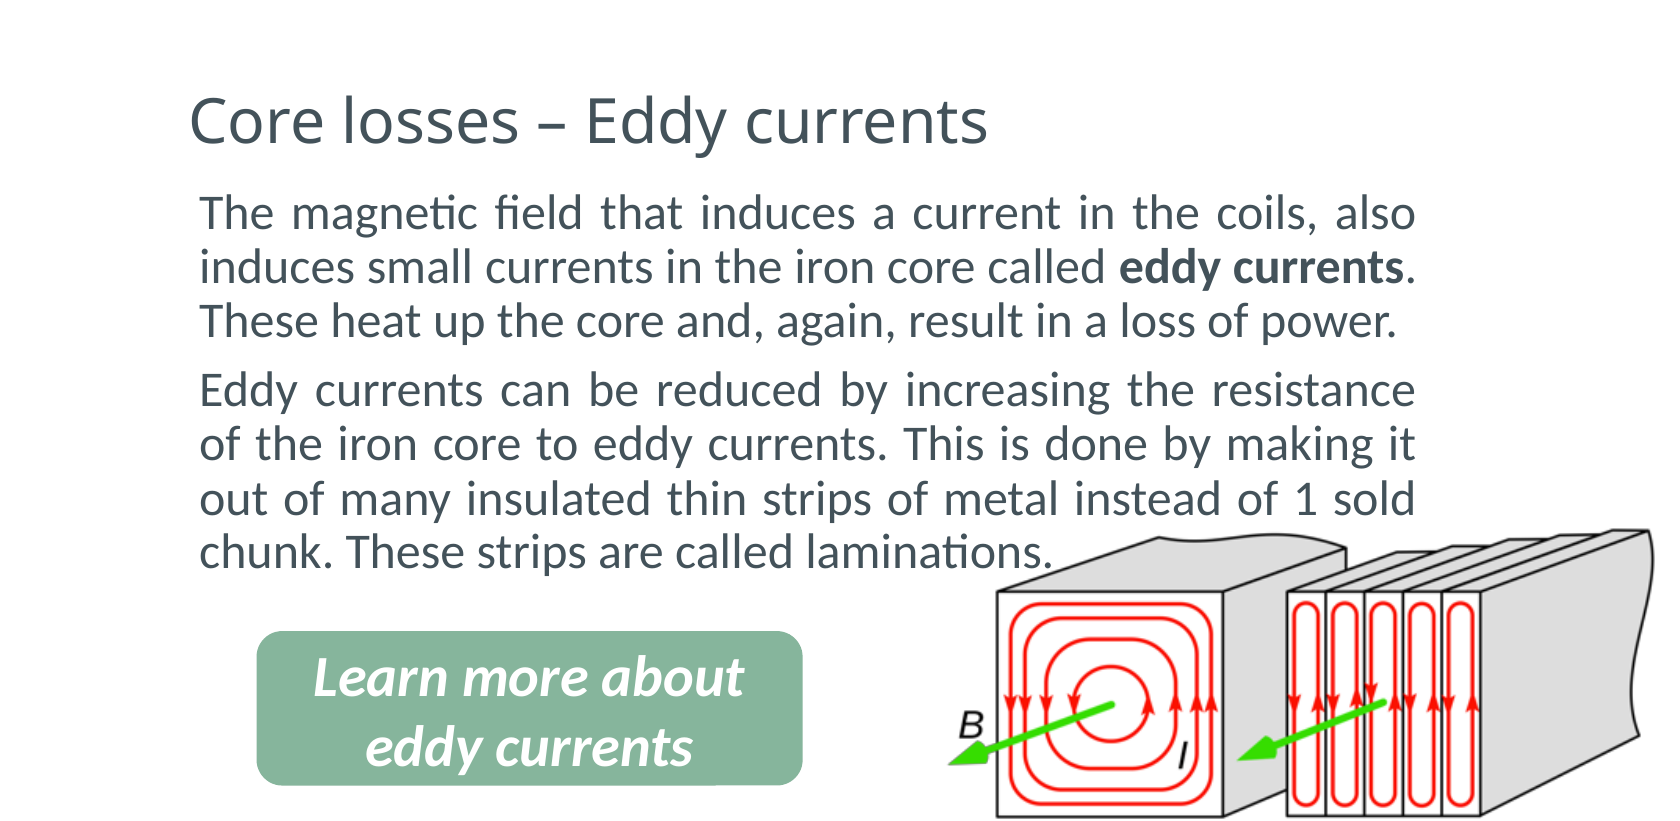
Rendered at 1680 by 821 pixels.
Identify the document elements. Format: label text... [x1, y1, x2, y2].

text_box Learn more about eddy currents [255, 630, 804, 787]
picture [941, 510, 1680, 821]
list The magnetic field that induces a current in the coils, also induces small currents in the iron core called eddy currents. These heat up the core and, again, result in a loss of power. Eddy currents can be reduced by increasing the resistance of the iron core to eddy currents. This is done by making it out of many insulated thin strips of metal instead of 1 sold chunk. These strips are called laminations. [184, 179, 1433, 786]
title Core losses – Eddy currents [173, 43, 1433, 203]
